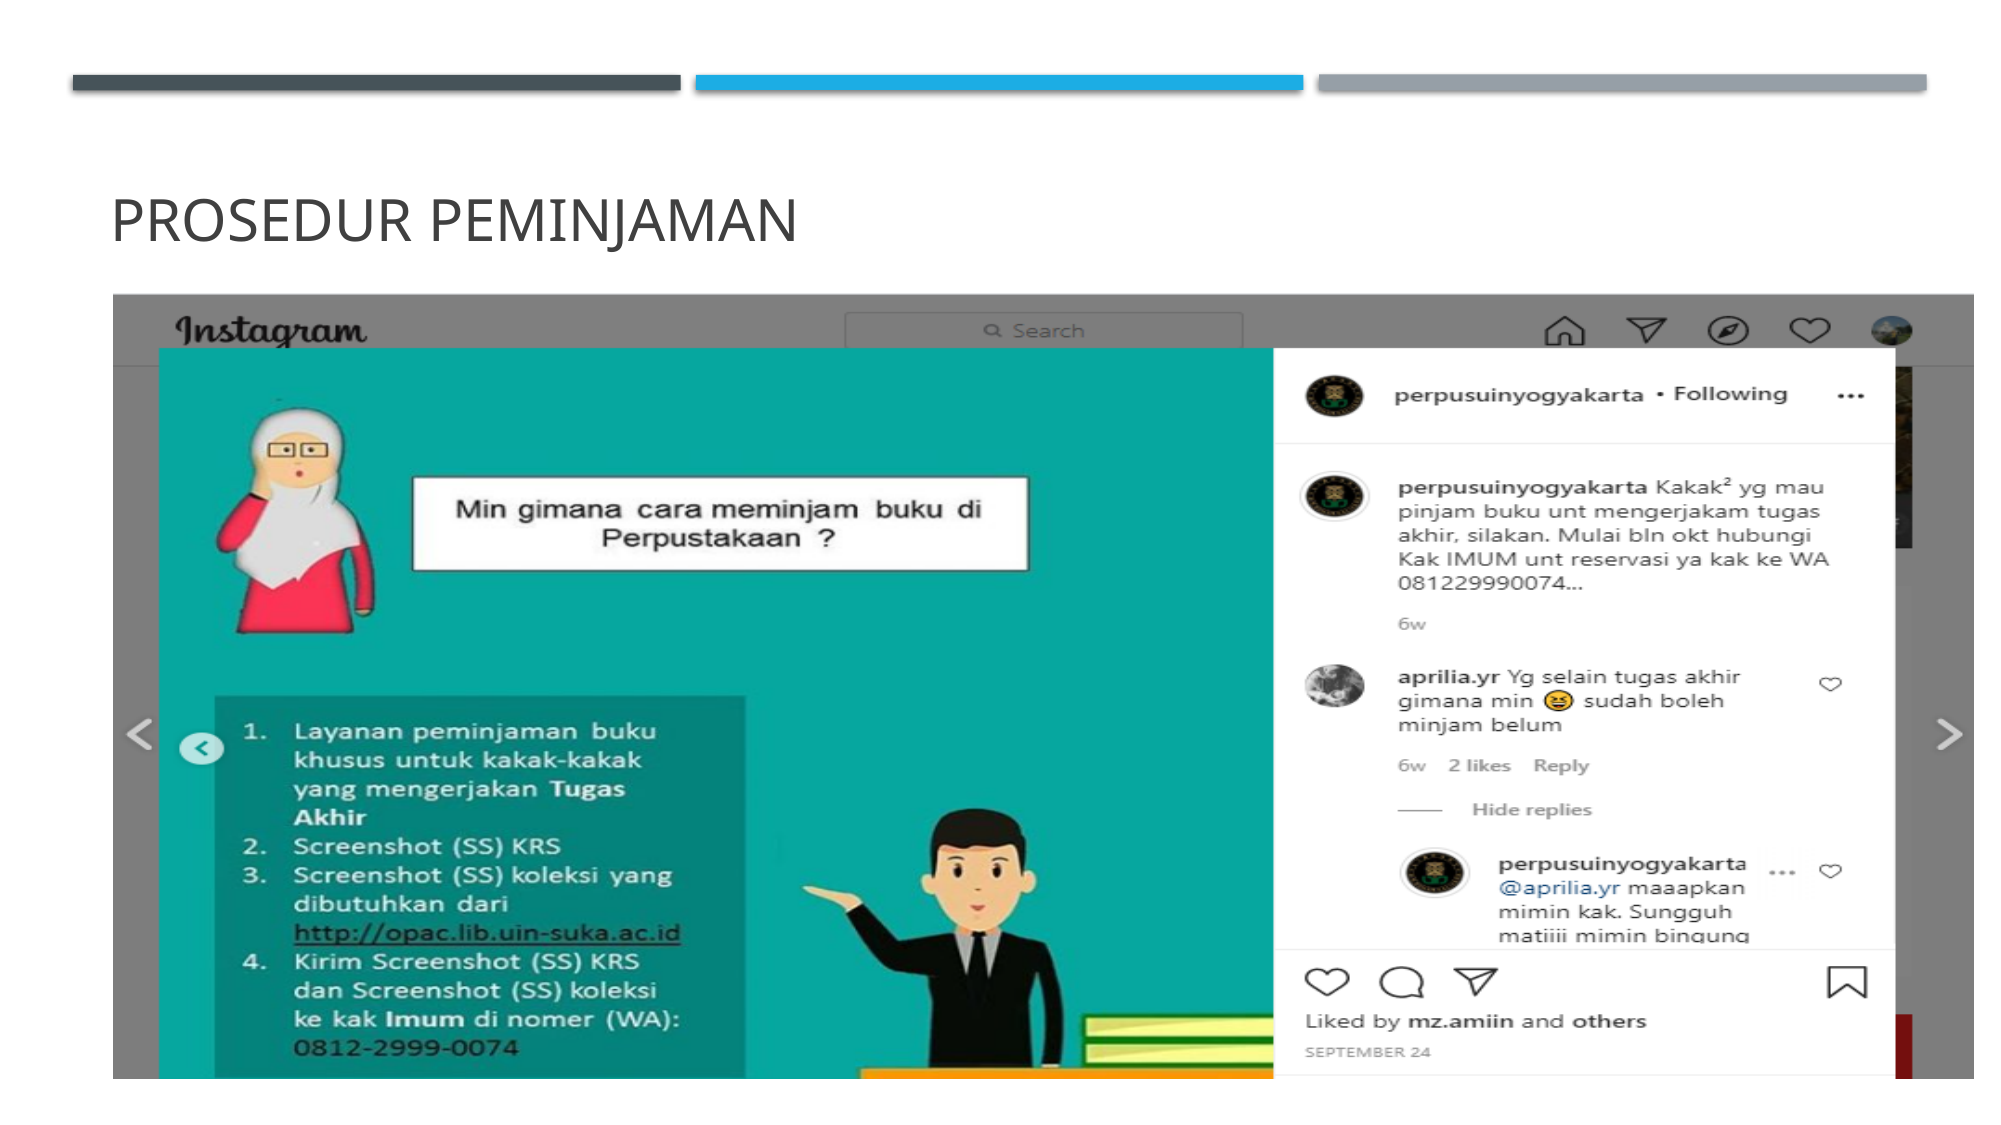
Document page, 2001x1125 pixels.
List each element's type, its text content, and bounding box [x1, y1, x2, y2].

title Prosedur peminjaman [95, 115, 1905, 261]
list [112, 292, 1975, 1079]
